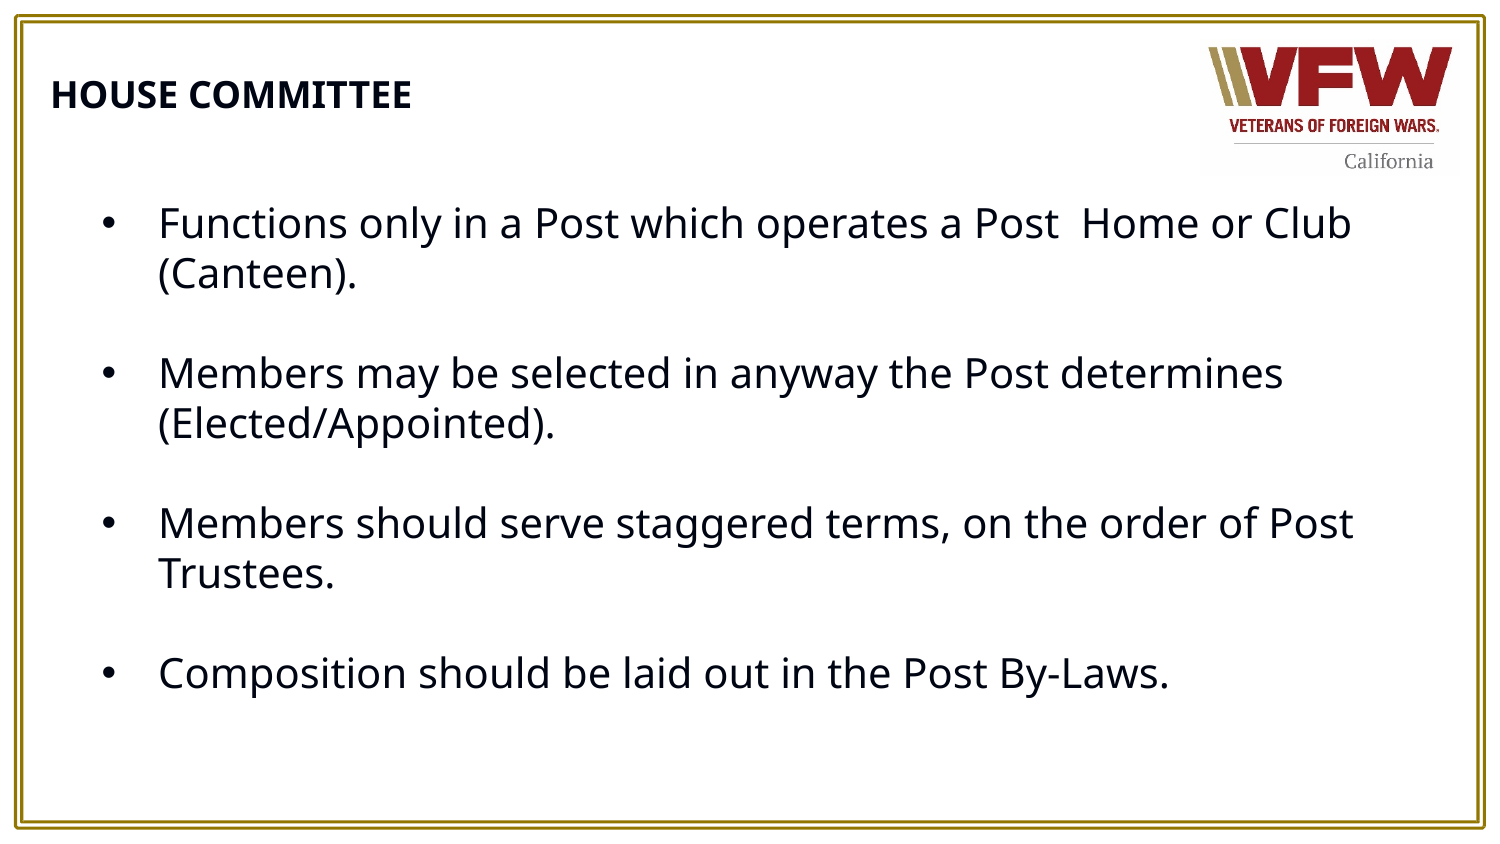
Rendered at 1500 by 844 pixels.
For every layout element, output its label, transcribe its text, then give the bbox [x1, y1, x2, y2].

picture [1200, 39, 1460, 176]
list Functions only in a Post which operates a Post Home or Club (Canteen). Members may be selected in anyway the Post determines (Elected/Appointed). Members should serve staggered terms, on the order of Post Trustees. Composition should be laid out in the Post By-Laws. [101, 196, 1399, 732]
title HOUSE COMMITTEE [50, 46, 1288, 142]
